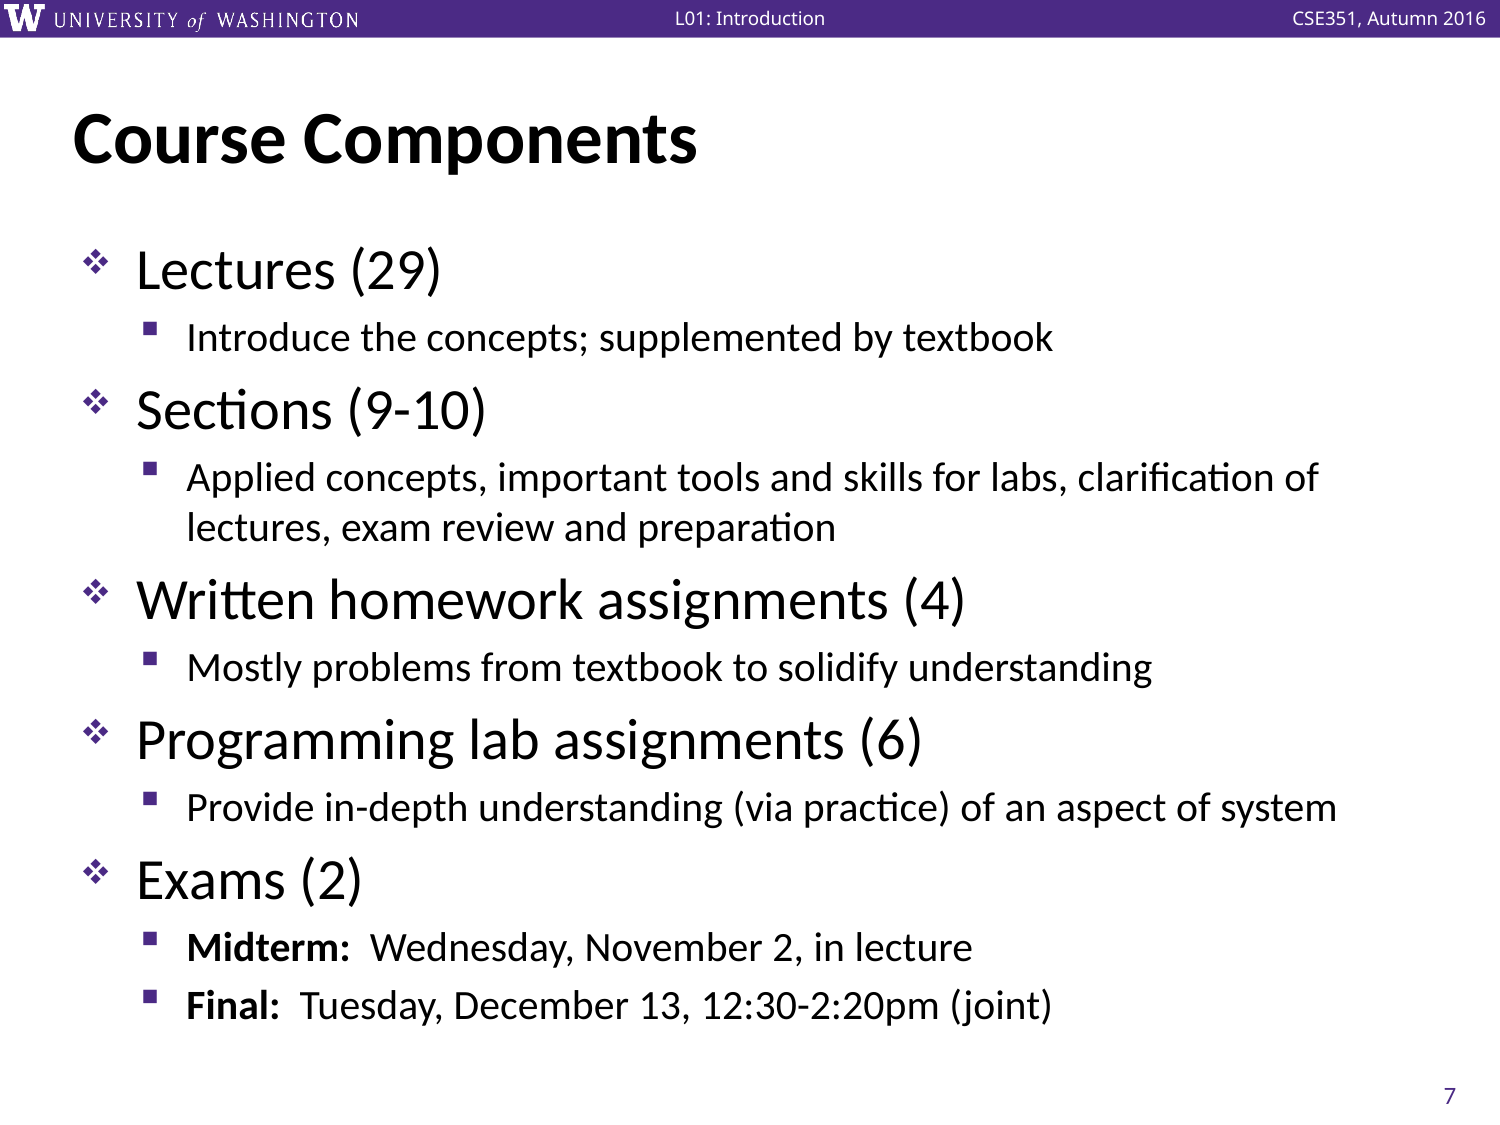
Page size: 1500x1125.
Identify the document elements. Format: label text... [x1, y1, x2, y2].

picture [4, 4, 358, 32]
list Lectures (29) Introduce the concepts; supplemented by textbook Sections (9-10) Applied concepts, important tools and skills for labs, clarification of lectures, exam review and preparation Written homework assignments (4) Mostly problems from textbook to solidify understanding Programming lab assignments (6) Provide in-depth understanding (via practice) of an aspect of system Exams (2) Midterm: Wednesday, November 2, in lecture Final: Tuesday, December 13, 12:30-2:20pm (joint) [64, 223, 1438, 1040]
title Course Components [58, 71, 1438, 197]
slide_number 7 [1400, 1065, 1500, 1125]
